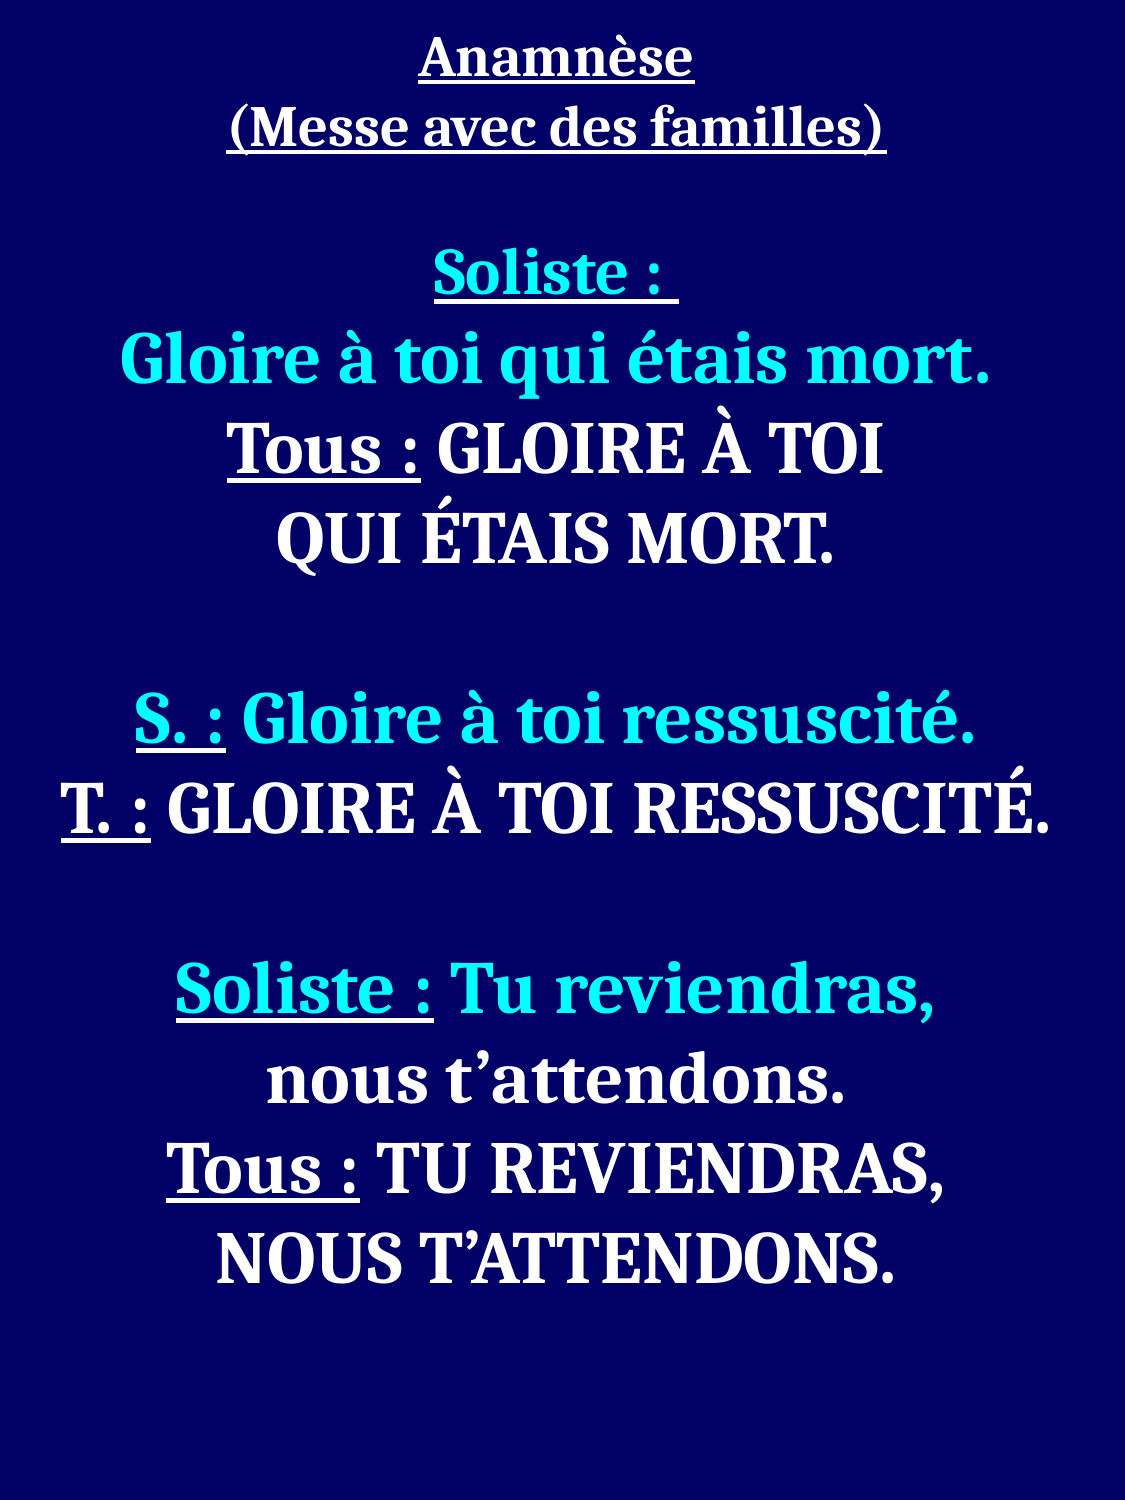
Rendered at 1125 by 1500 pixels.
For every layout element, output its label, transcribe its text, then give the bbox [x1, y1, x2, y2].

text_box Anamnèse (Messe avec des familles) Soliste : Gloire à toi qui étais mort. Tous : GLOIRE À TOI QUI ÉTAIS MORT. S. : Gloire à toi ressuscité. T. : GLOIRE À TOI RESSUSCITÉ. Soliste : Tu reviendras, nous t’attendons. Tous : TU REVIENDRAS, NOUS T’ATTENDONS. [0, 0, 1125, 1474]
